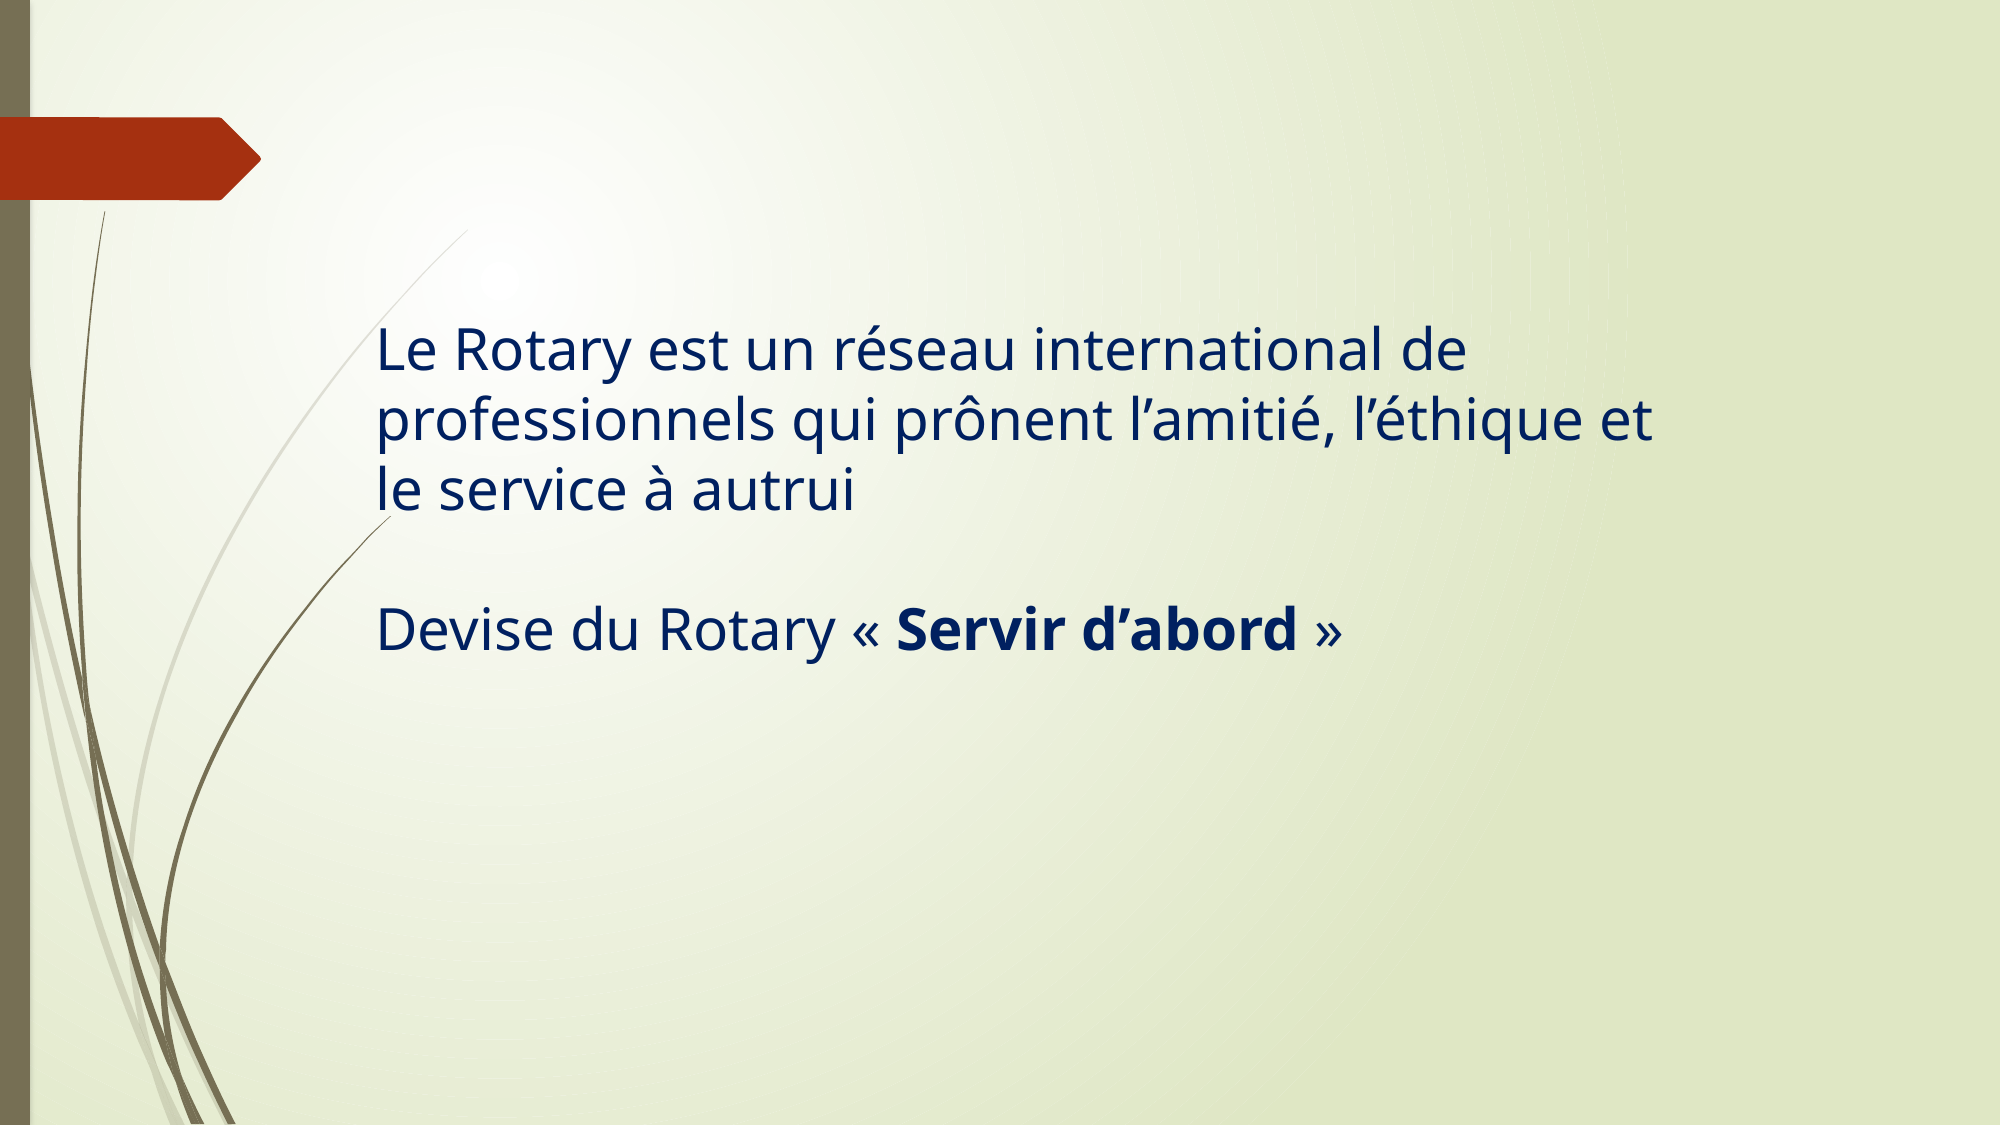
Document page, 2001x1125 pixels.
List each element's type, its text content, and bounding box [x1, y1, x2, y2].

title Le Rotary est un réseau international de professionnels qui prônent l’amitié, l’éthique et le service à autrui Devise du Rotary « Servir d’abord » [360, 305, 1823, 516]
